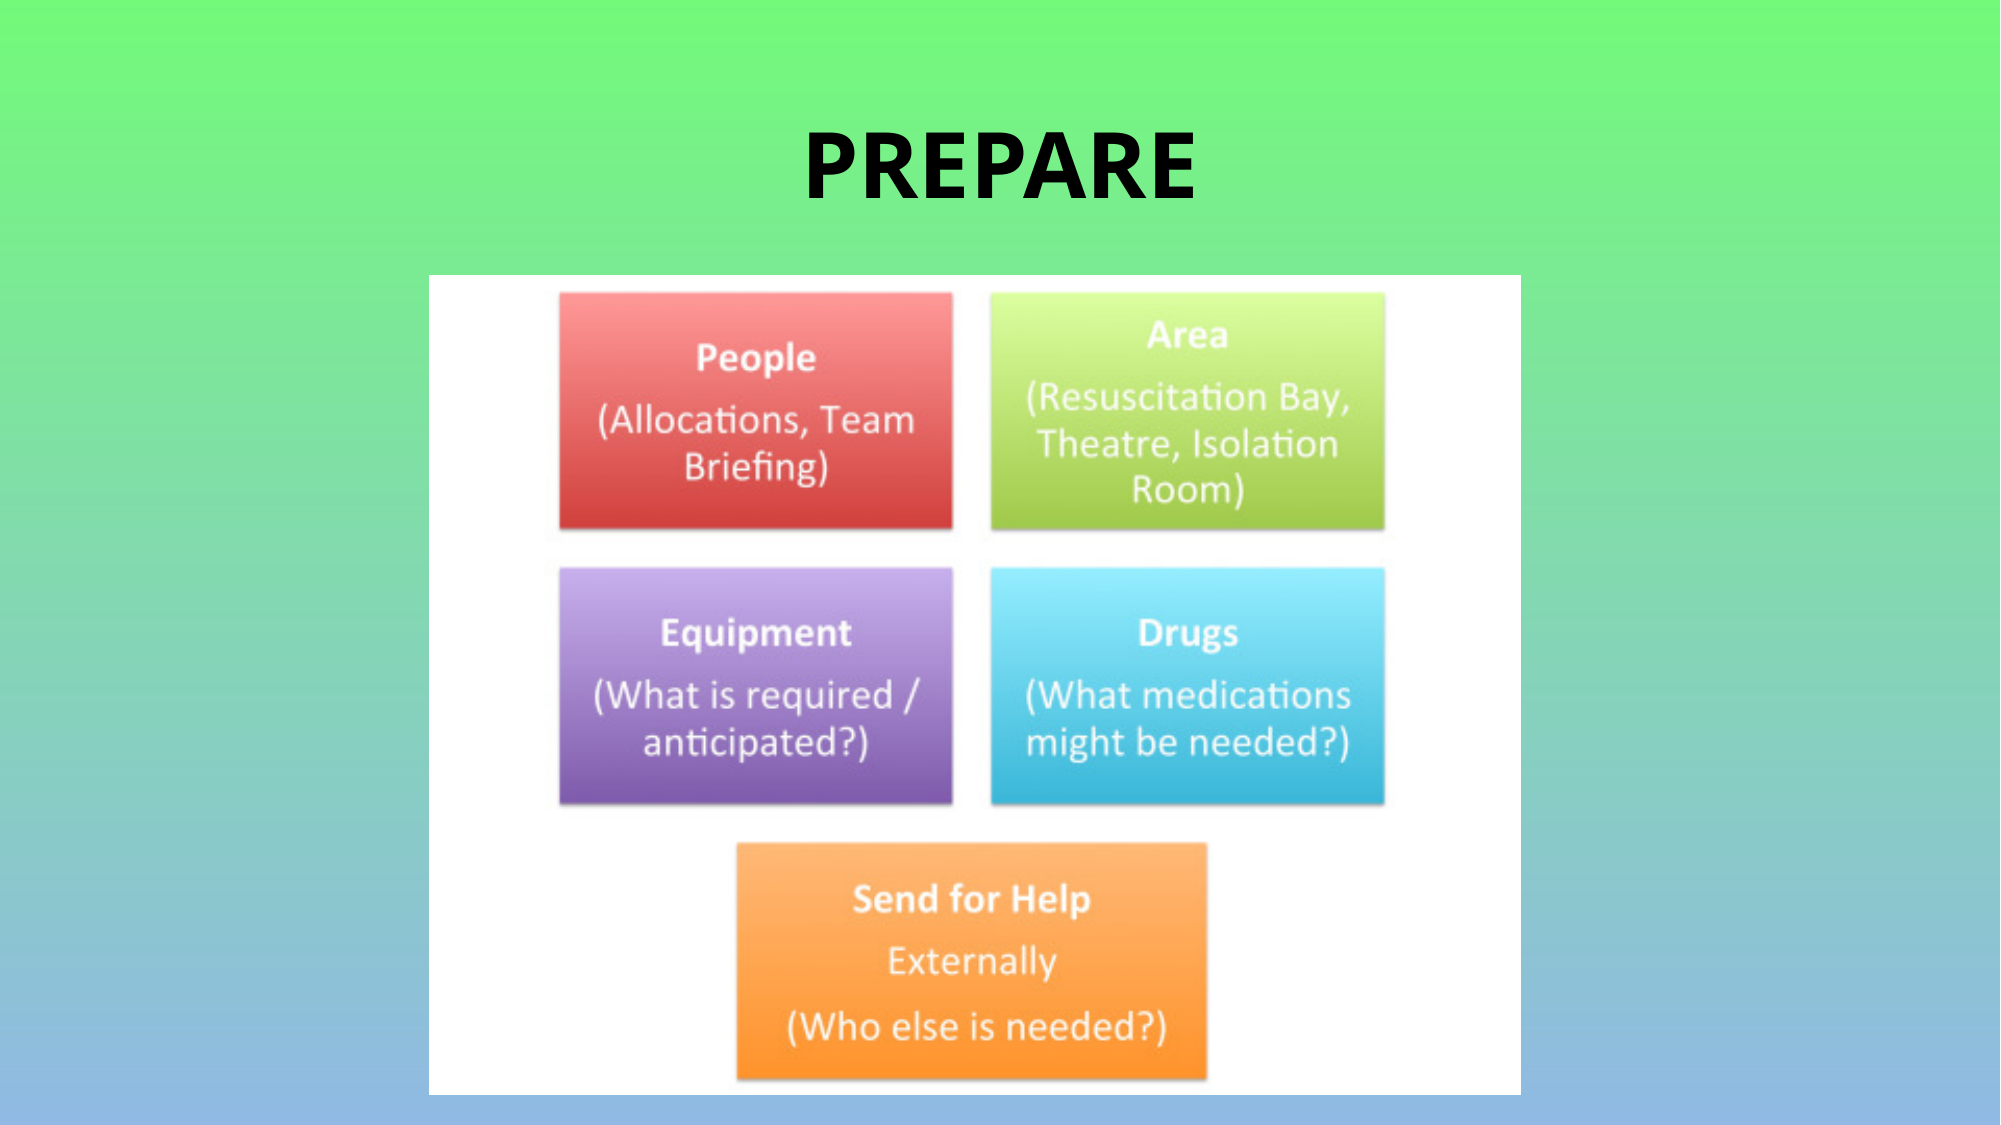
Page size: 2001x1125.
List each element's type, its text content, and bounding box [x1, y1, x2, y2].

picture [428, 275, 1521, 1095]
title PREPARE [136, 59, 1863, 278]
